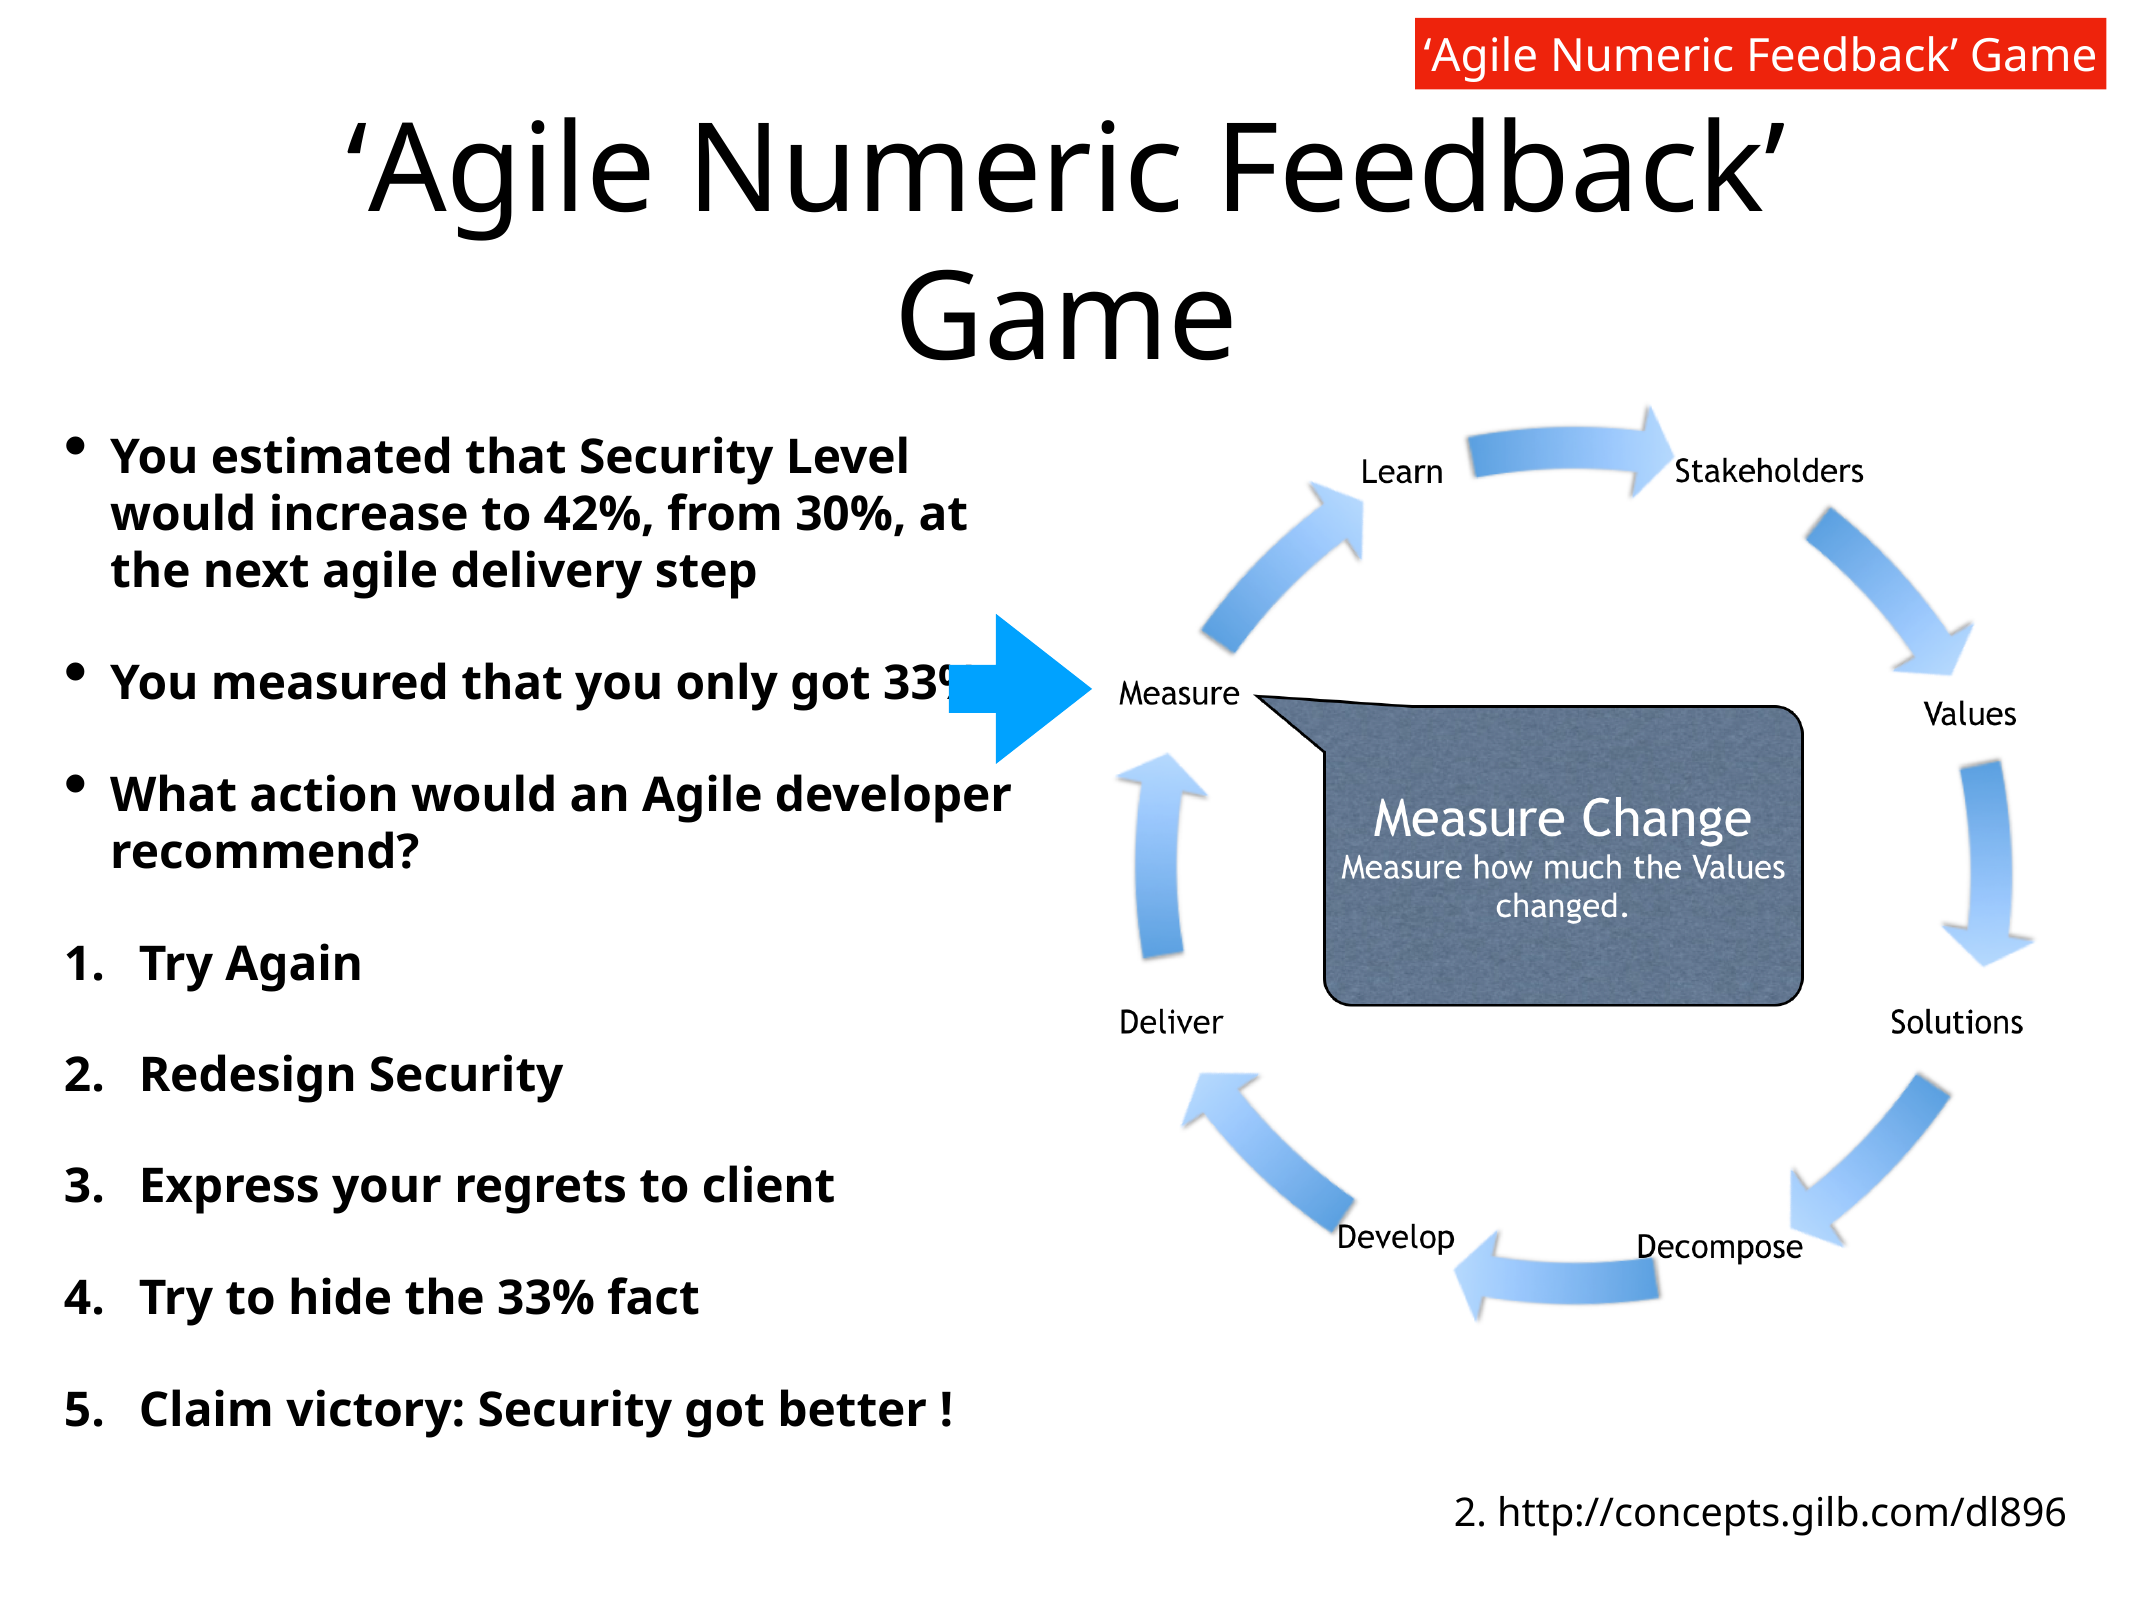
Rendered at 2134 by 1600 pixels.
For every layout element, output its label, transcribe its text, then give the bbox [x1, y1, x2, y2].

text_box [948, 613, 1045, 764]
title ‘Agile Numeric Feedback’ Game [155, 76, 1978, 397]
list You estimated that Security Level would increase to 42%, from 30%, at the next agile delivery step You measured that you only got 33% What action would an Agile developer recommend? Try Again Redesign Security Express your regrets to client Try to hide the 33% fact Claim victory: Security got better ! [55, 404, 1047, 1457]
picture [1045, 393, 2063, 1329]
text_box ‘Agile Numeric Feedback’ Game [1415, 17, 2107, 90]
text_box 2. http://concepts.gilb.com/dl896 [1445, 1478, 2076, 1543]
